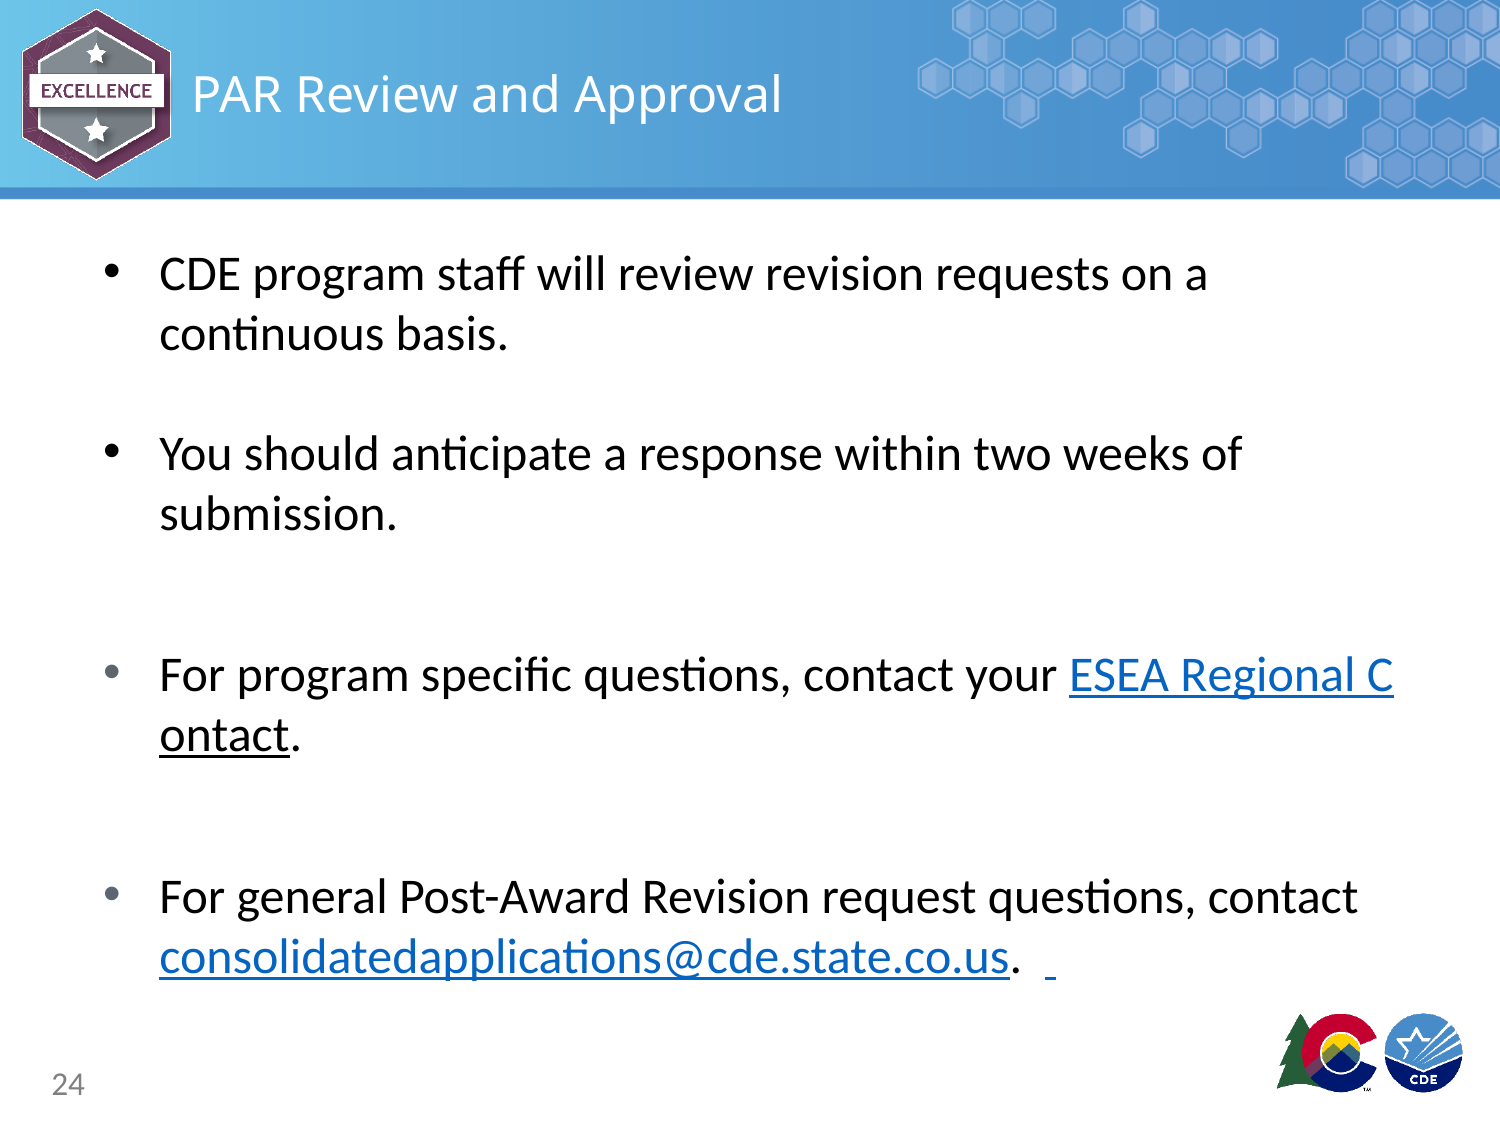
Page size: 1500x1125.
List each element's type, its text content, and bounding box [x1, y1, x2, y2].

picture [0, 0, 1500, 200]
slide_number 24 [36, 1054, 375, 1115]
list CDE program staff will review revision requests on a continuous basis. You should anticipate a response within two weeks of submission. For program specific questions, contact your ESEA Regional Contact. For general Post-Award Revision request questions, contact consolidatedapplications@cde.state.co.us. [103, 239, 1397, 1002]
title PAR Review and Approval [191, 68, 1038, 166]
picture [1275, 1012, 1463, 1093]
